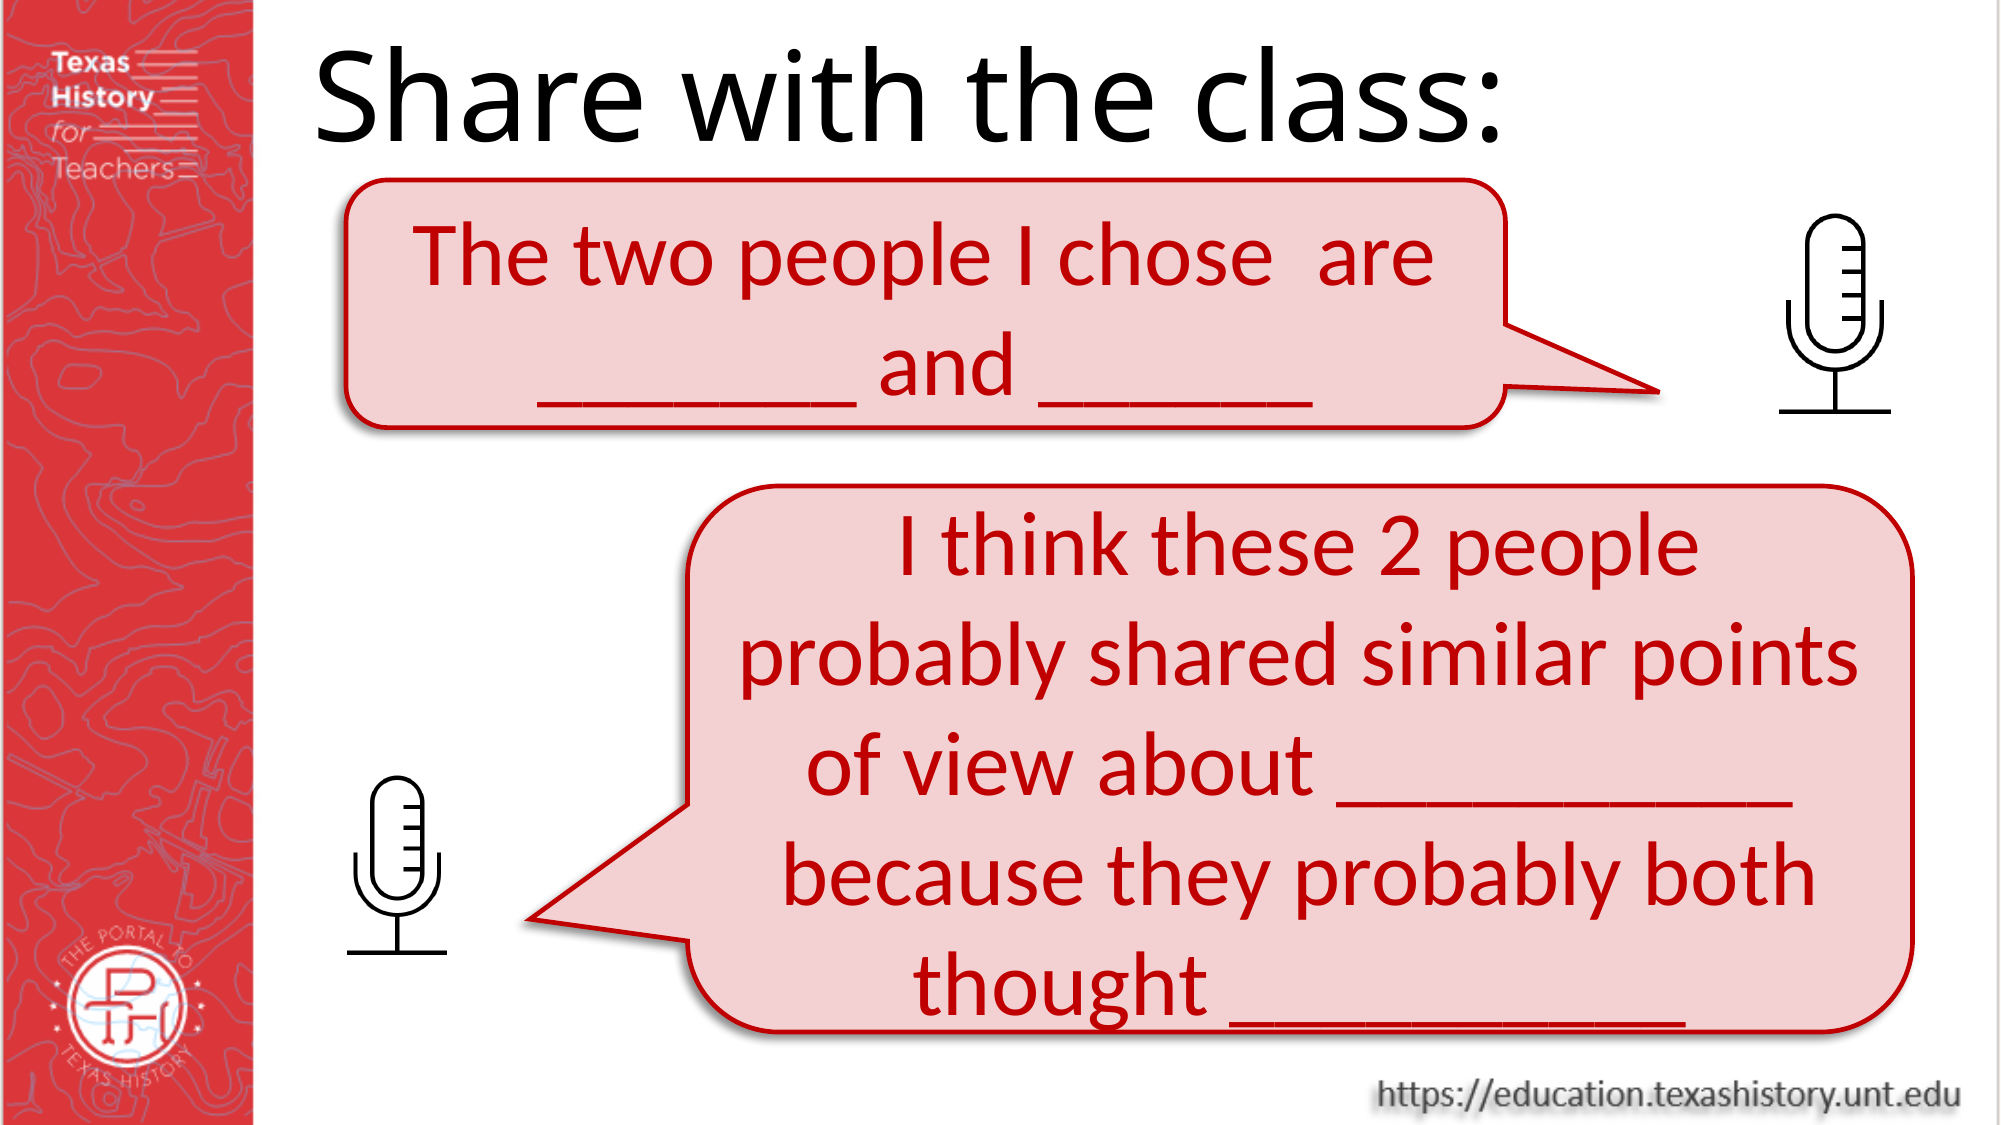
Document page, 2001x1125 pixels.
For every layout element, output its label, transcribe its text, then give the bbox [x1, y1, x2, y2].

text_box I think these 2 people probably shared similar points of view about __________ because they probably both thought __________ [526, 484, 1915, 1034]
title Share with the class: 2 [297, 0, 1776, 180]
picture [0, 0, 2001, 1125]
text_box The two people I chose are _______ and ______ [344, 178, 1661, 430]
